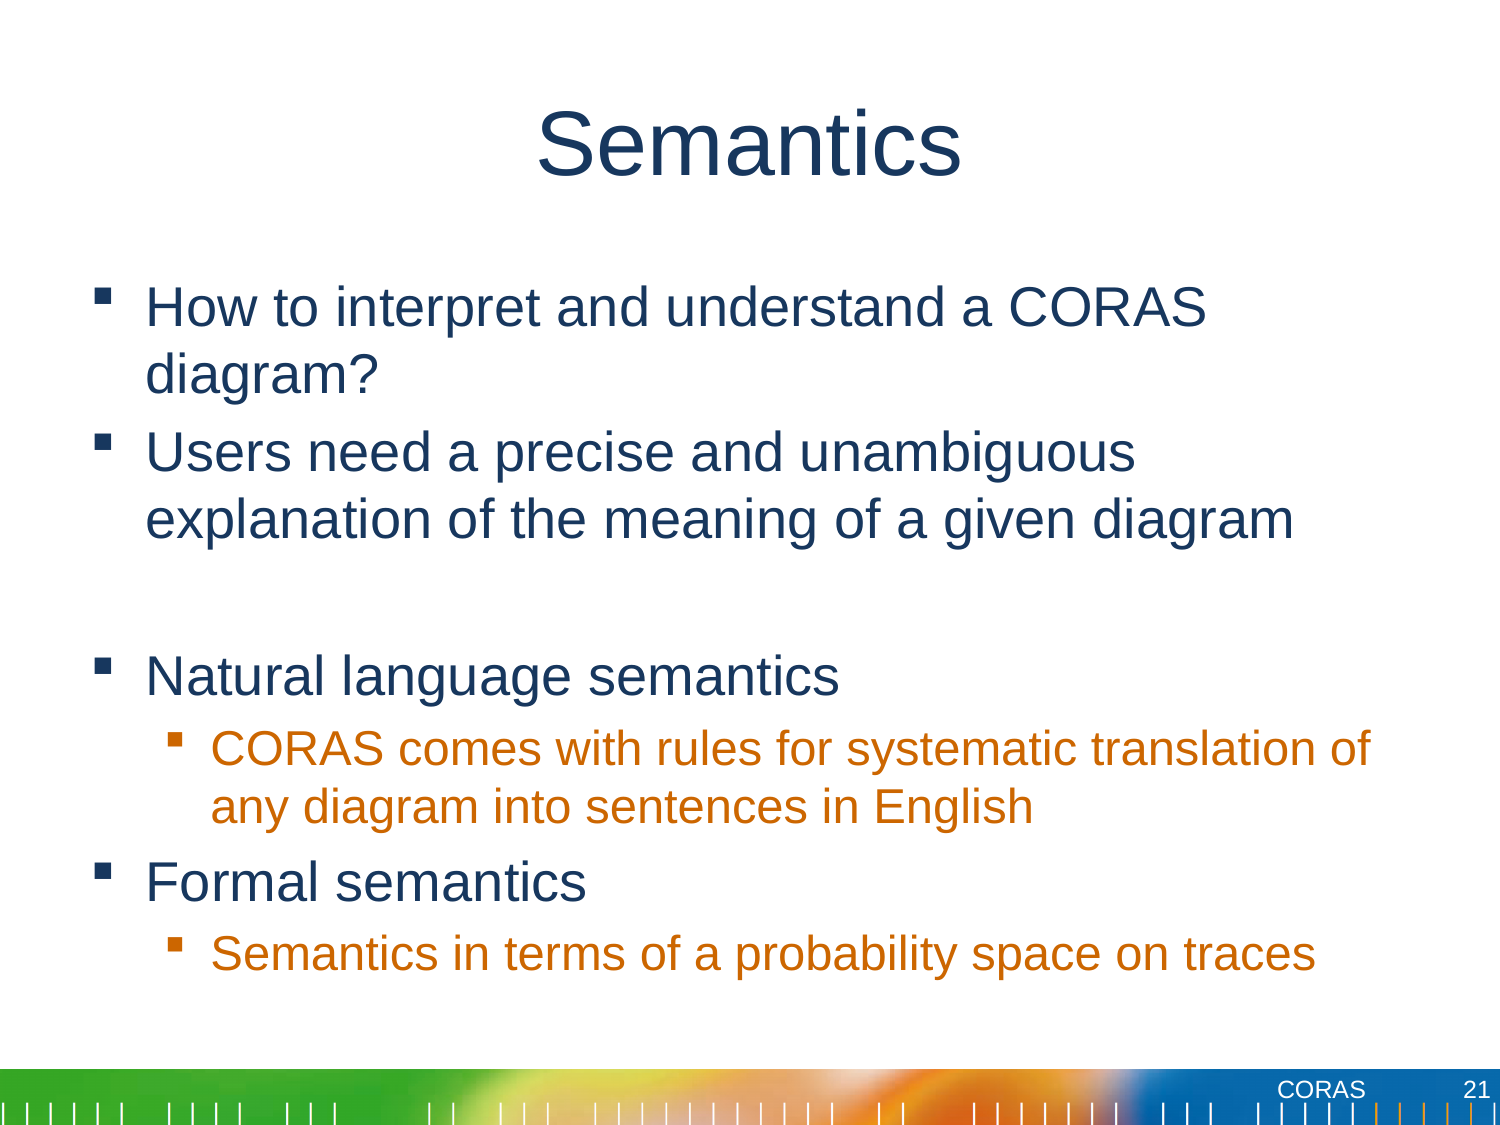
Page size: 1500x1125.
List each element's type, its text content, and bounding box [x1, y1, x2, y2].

slide_number 21 [1156, 1058, 1500, 1119]
title Semantics [75, 45, 1425, 233]
picture [0, 1069, 1500, 1125]
list How to interpret and understand a CORAS diagram? Users need a precise and unambiguous explanation of the meaning of a given diagram Natural language semantics CORAS comes with rules for systematic translation of any diagram into sentences in English Formal semantics Semantics in terms of a probability space on traces [75, 262, 1425, 1005]
